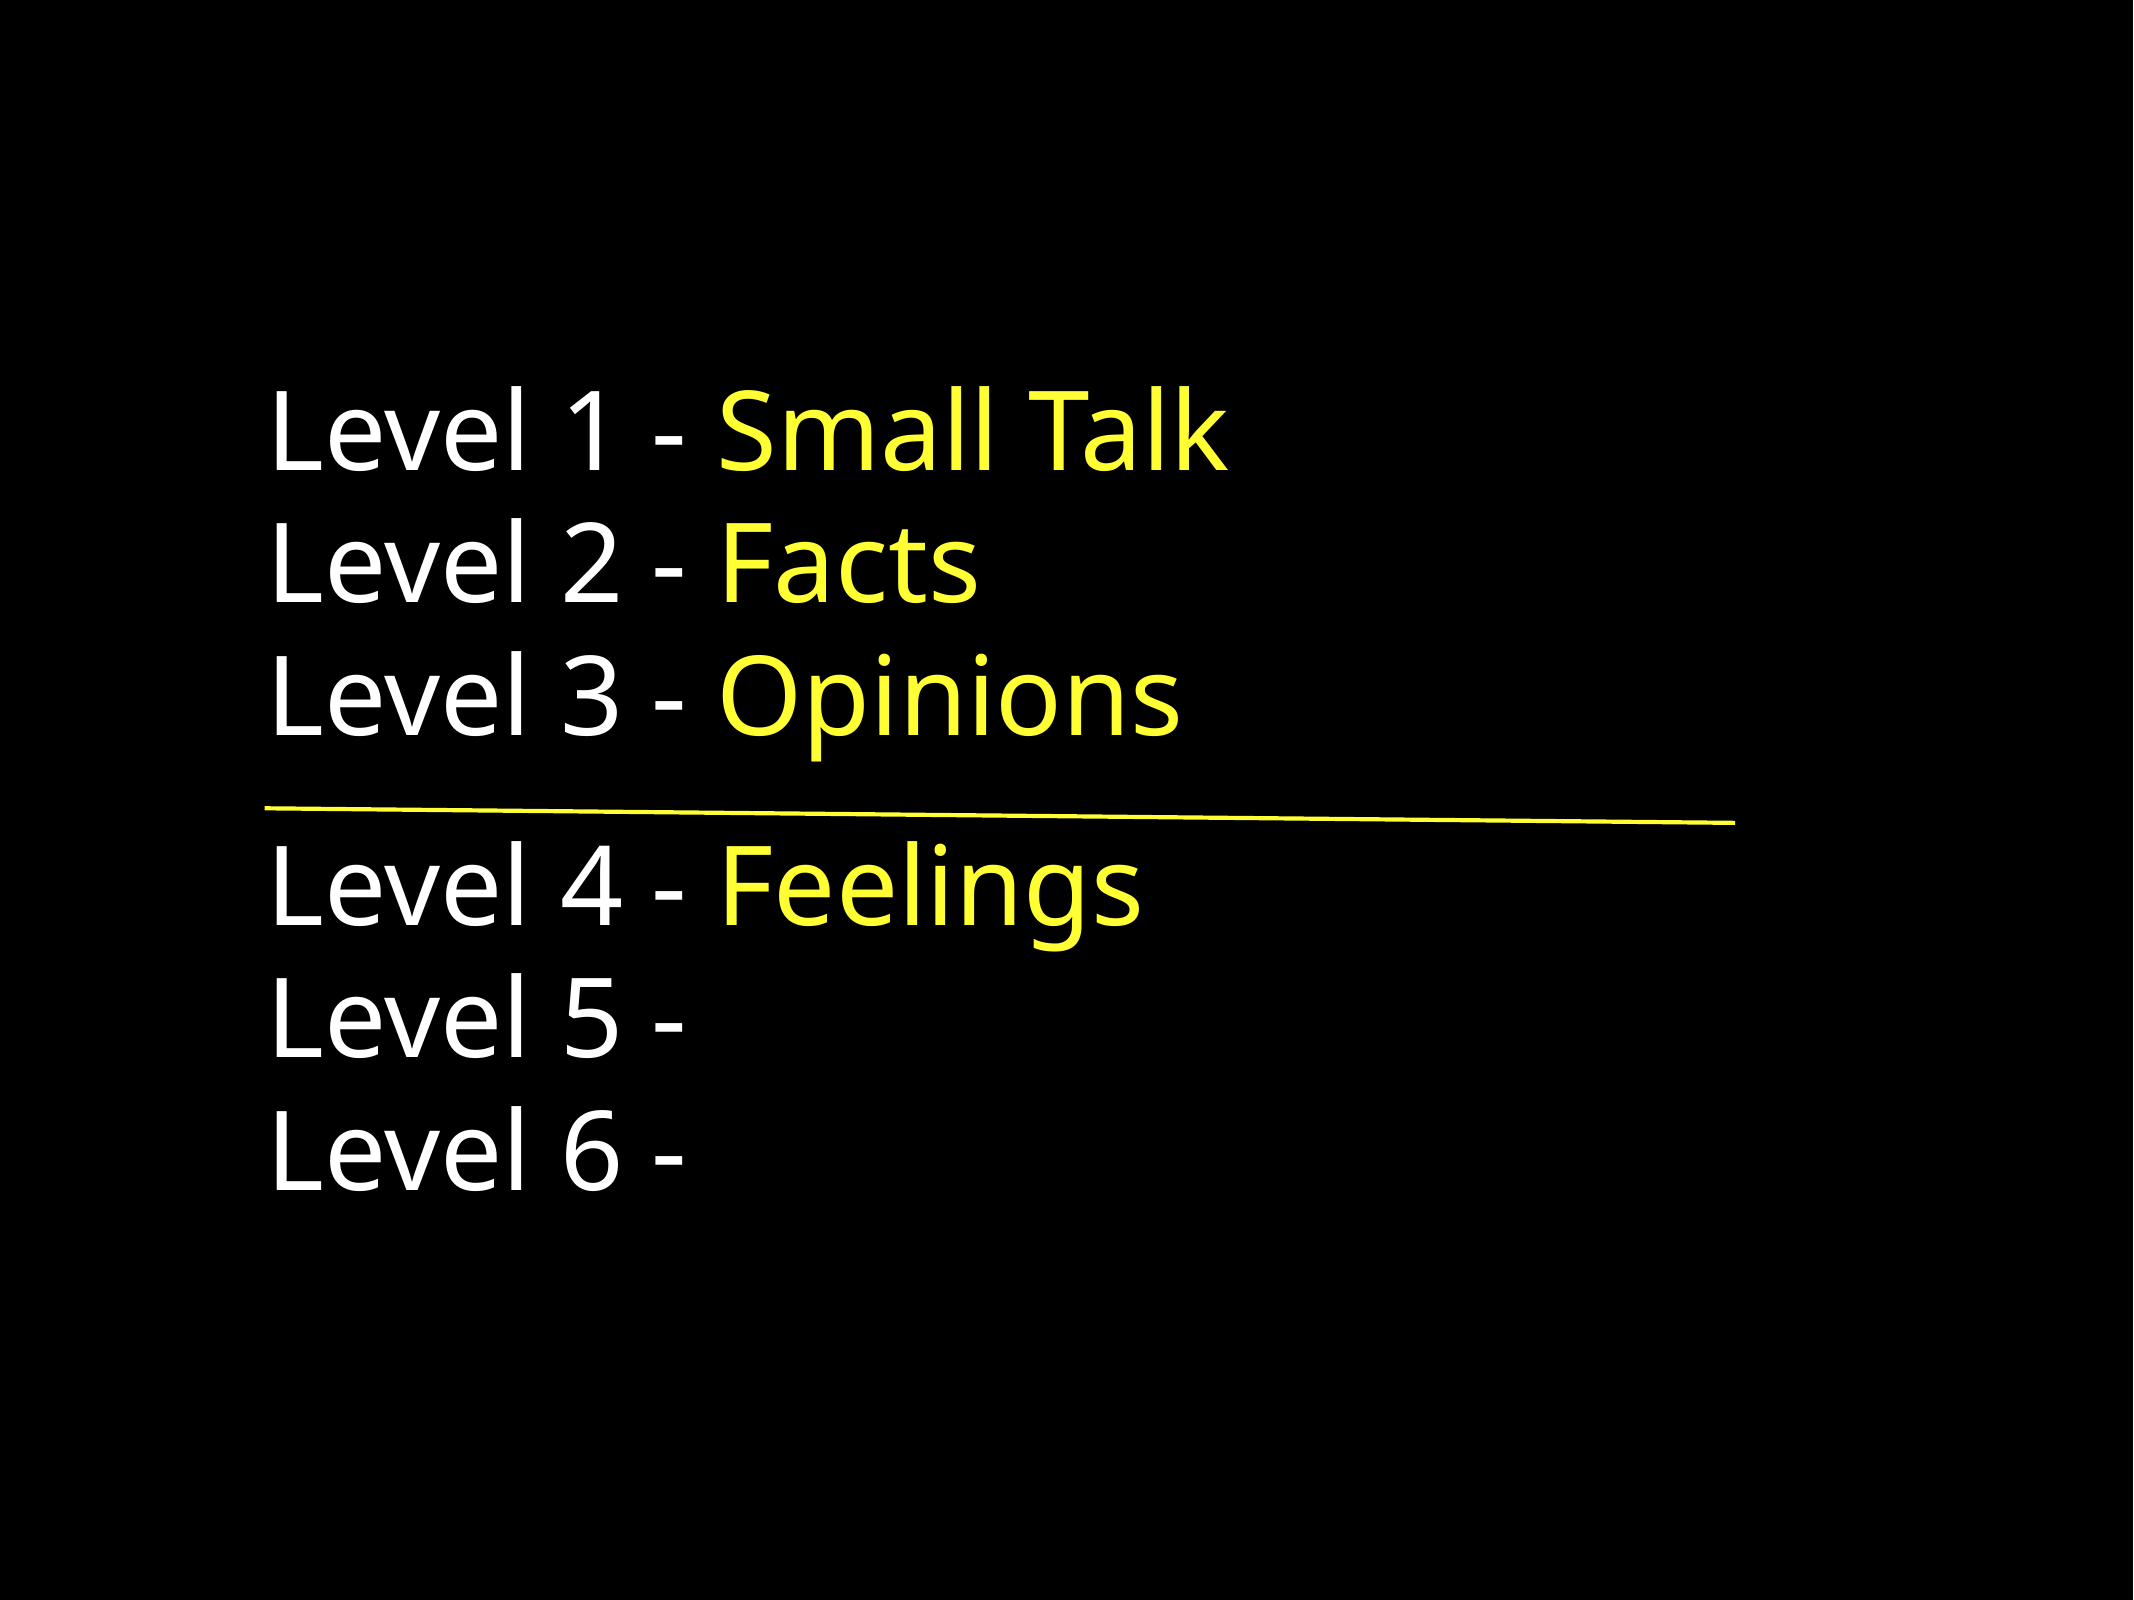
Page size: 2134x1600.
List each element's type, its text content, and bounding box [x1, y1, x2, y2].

title Level 1 - Small Talk Level 2 - Facts Level 3 - Opinions Level 4 - Feelings Level 5 - Level 6 - [257, 376, 2038, 1222]
